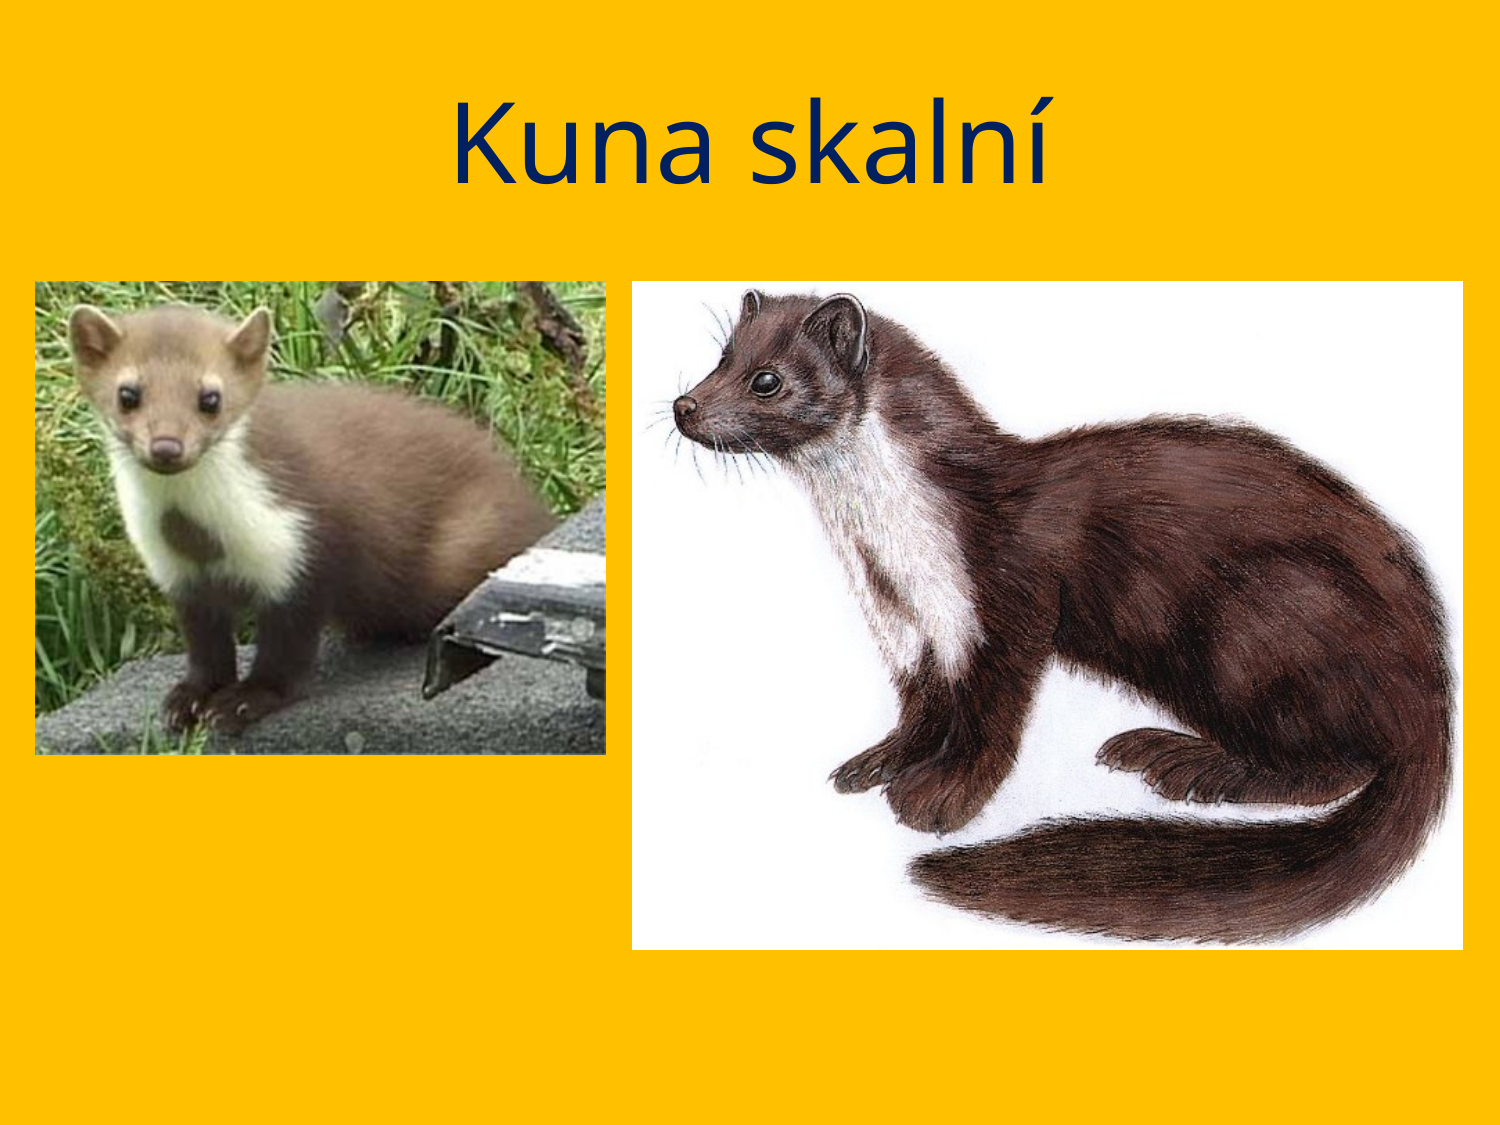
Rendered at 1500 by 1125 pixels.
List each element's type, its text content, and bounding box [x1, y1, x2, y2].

picture [34, 281, 606, 755]
picture [632, 281, 1463, 950]
title Kuna skalní [74, 44, 1426, 233]
